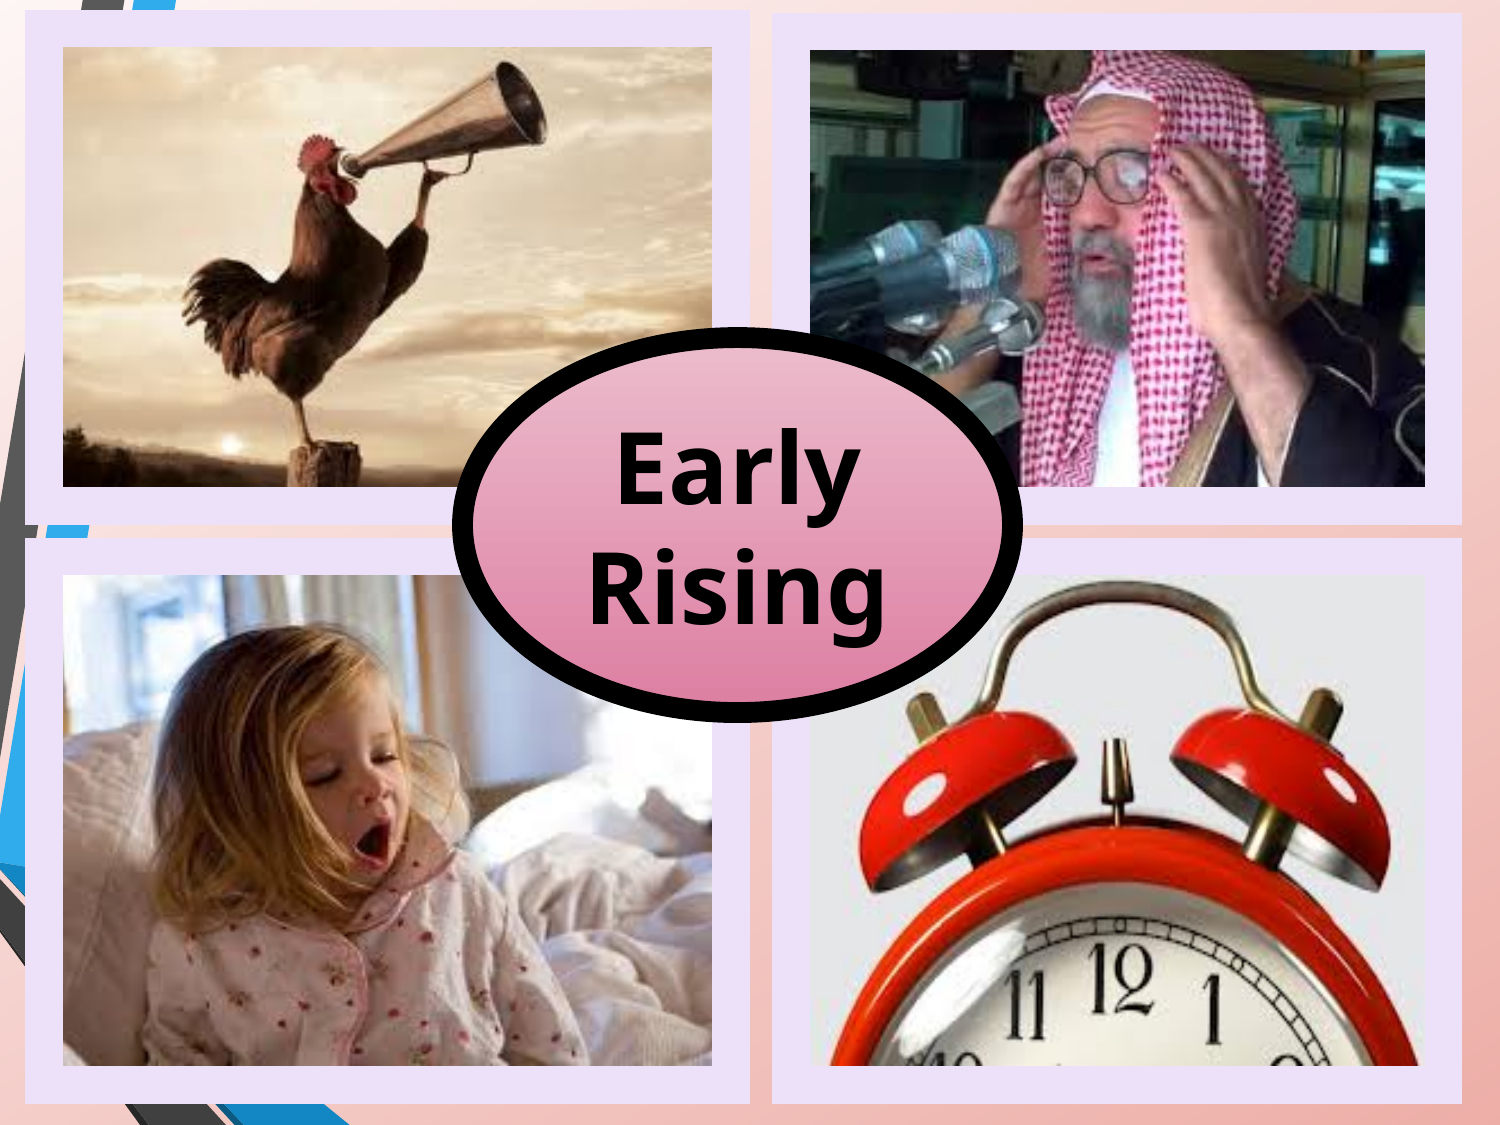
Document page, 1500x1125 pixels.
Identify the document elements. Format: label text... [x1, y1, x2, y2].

picture [809, 574, 1426, 1067]
picture [809, 49, 1426, 488]
picture [62, 574, 713, 1067]
picture [62, 47, 713, 488]
text_box Early Rising [461, 336, 1014, 714]
